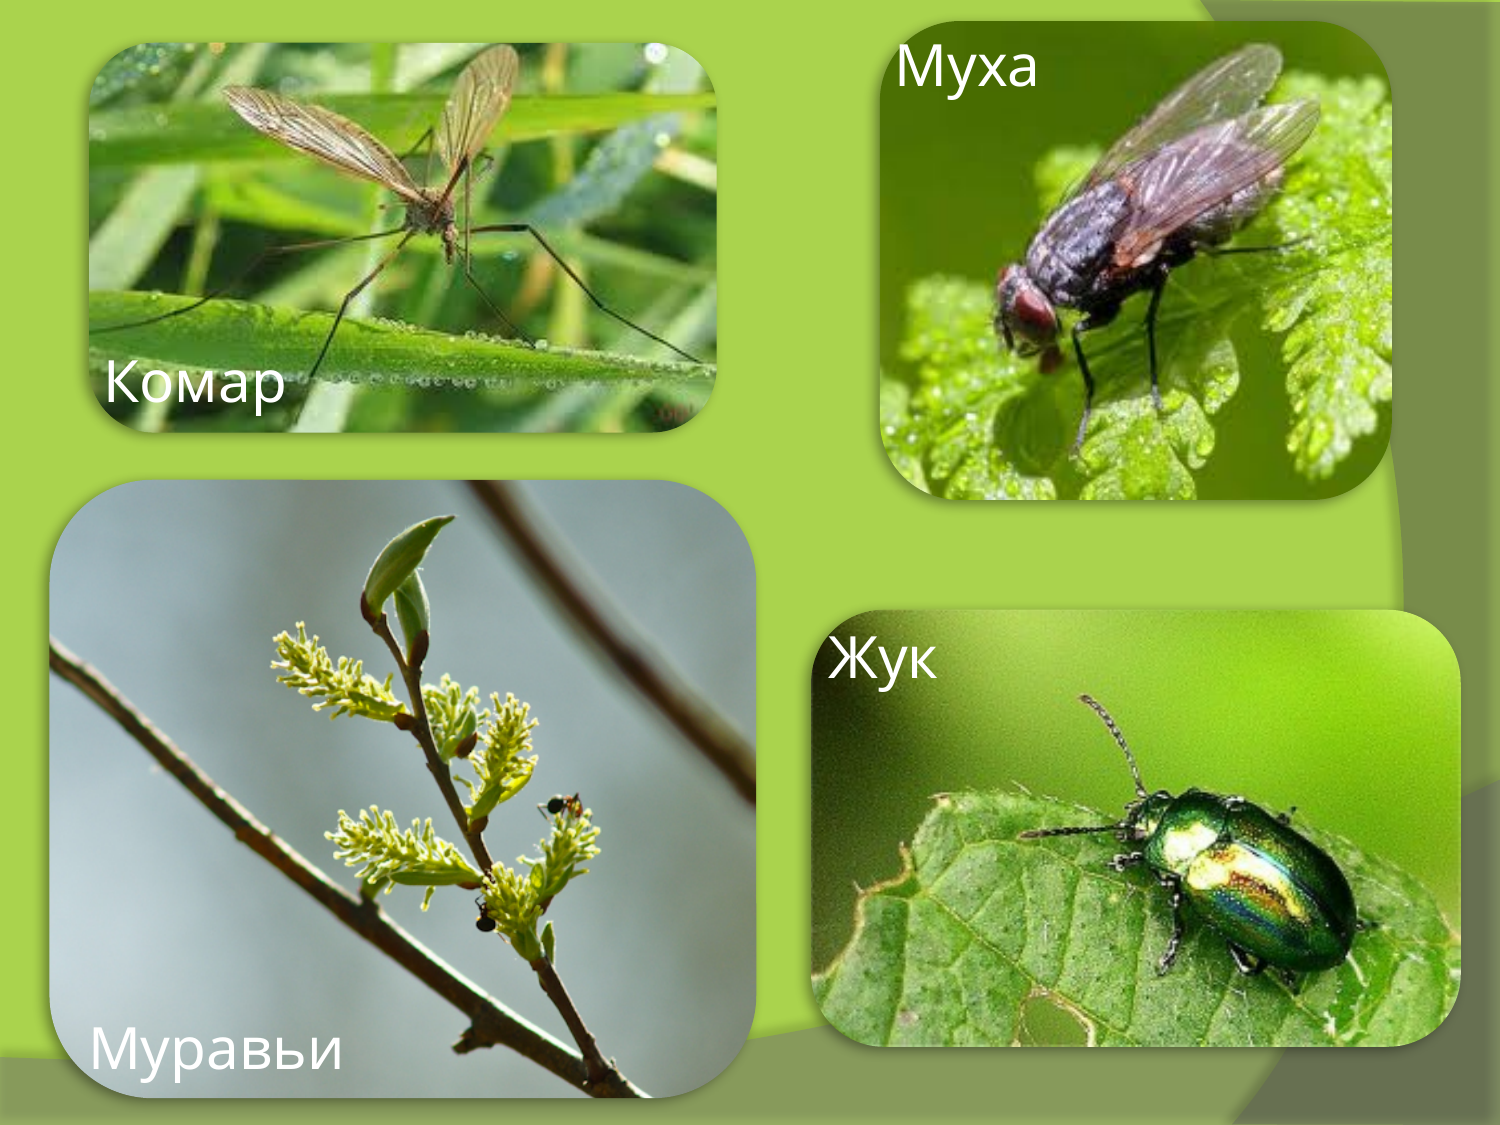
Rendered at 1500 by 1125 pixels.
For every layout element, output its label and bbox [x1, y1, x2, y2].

picture [49, 479, 757, 1099]
picture [879, 20, 1393, 501]
picture [88, 42, 717, 433]
picture [810, 609, 1461, 1048]
